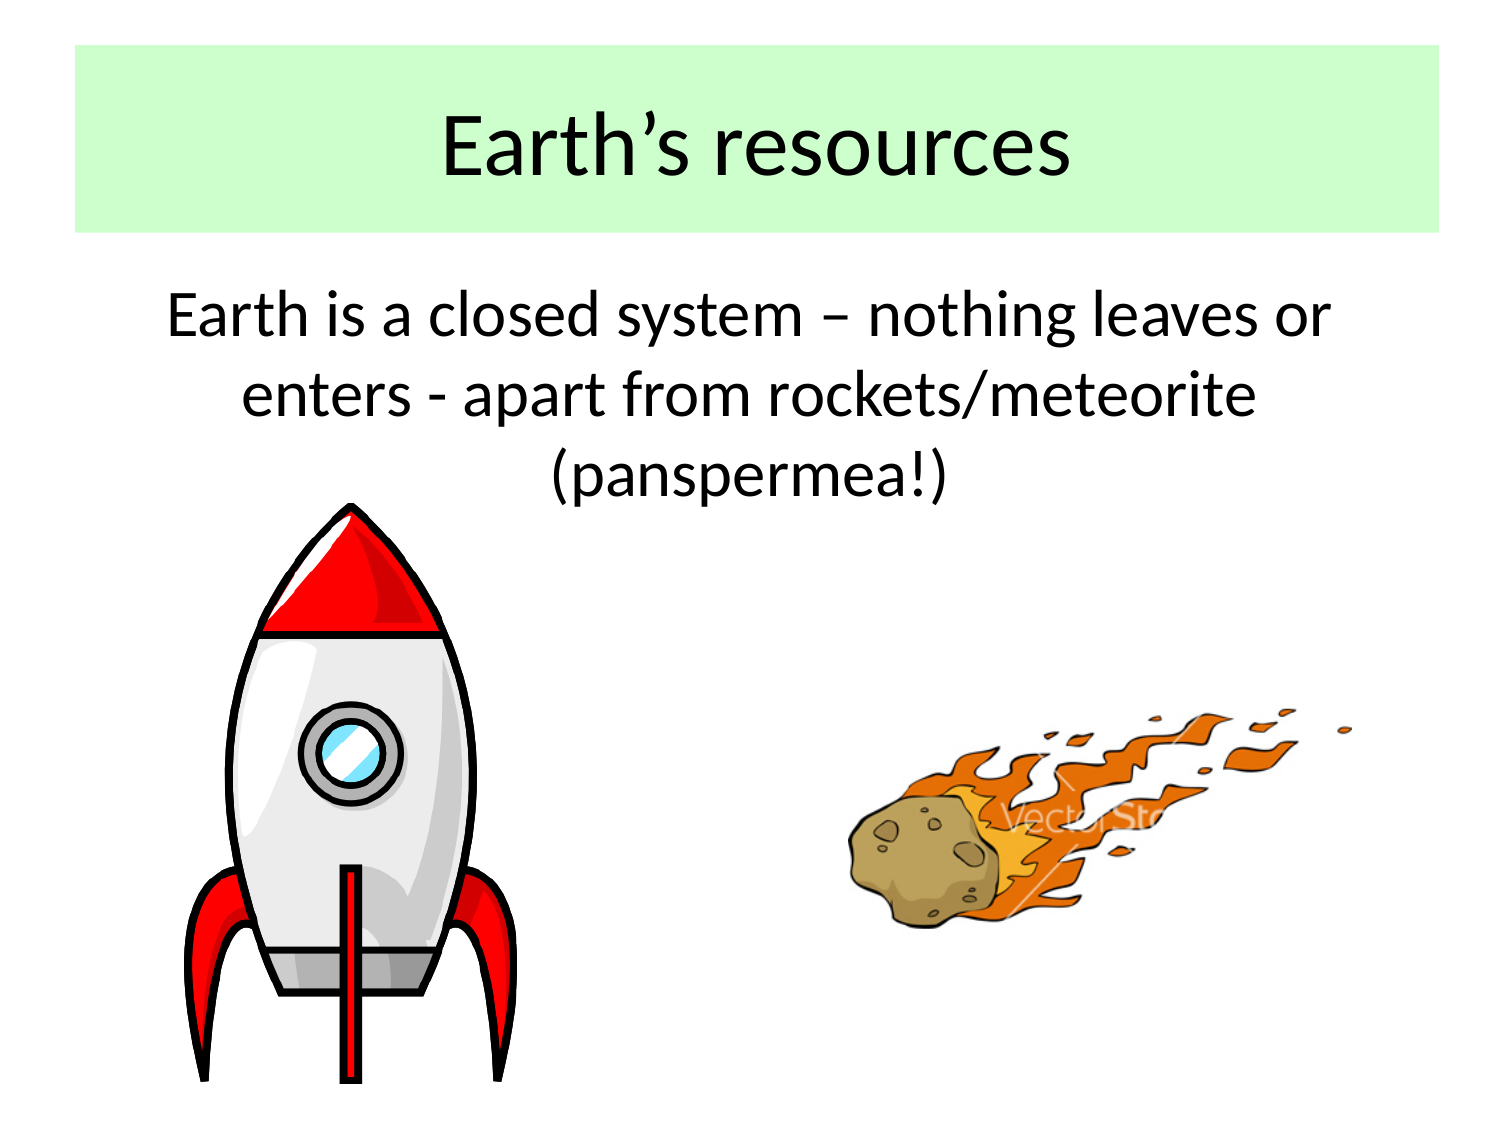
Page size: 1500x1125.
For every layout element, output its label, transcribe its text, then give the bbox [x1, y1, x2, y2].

list Earth is a closed system – nothing leaves or enters - apart from rockets/meteorite (panspermea!) [75, 262, 1425, 1005]
picture [184, 503, 517, 1085]
text_box Earth’s resources [75, 45, 1439, 233]
picture [848, 554, 1352, 1085]
